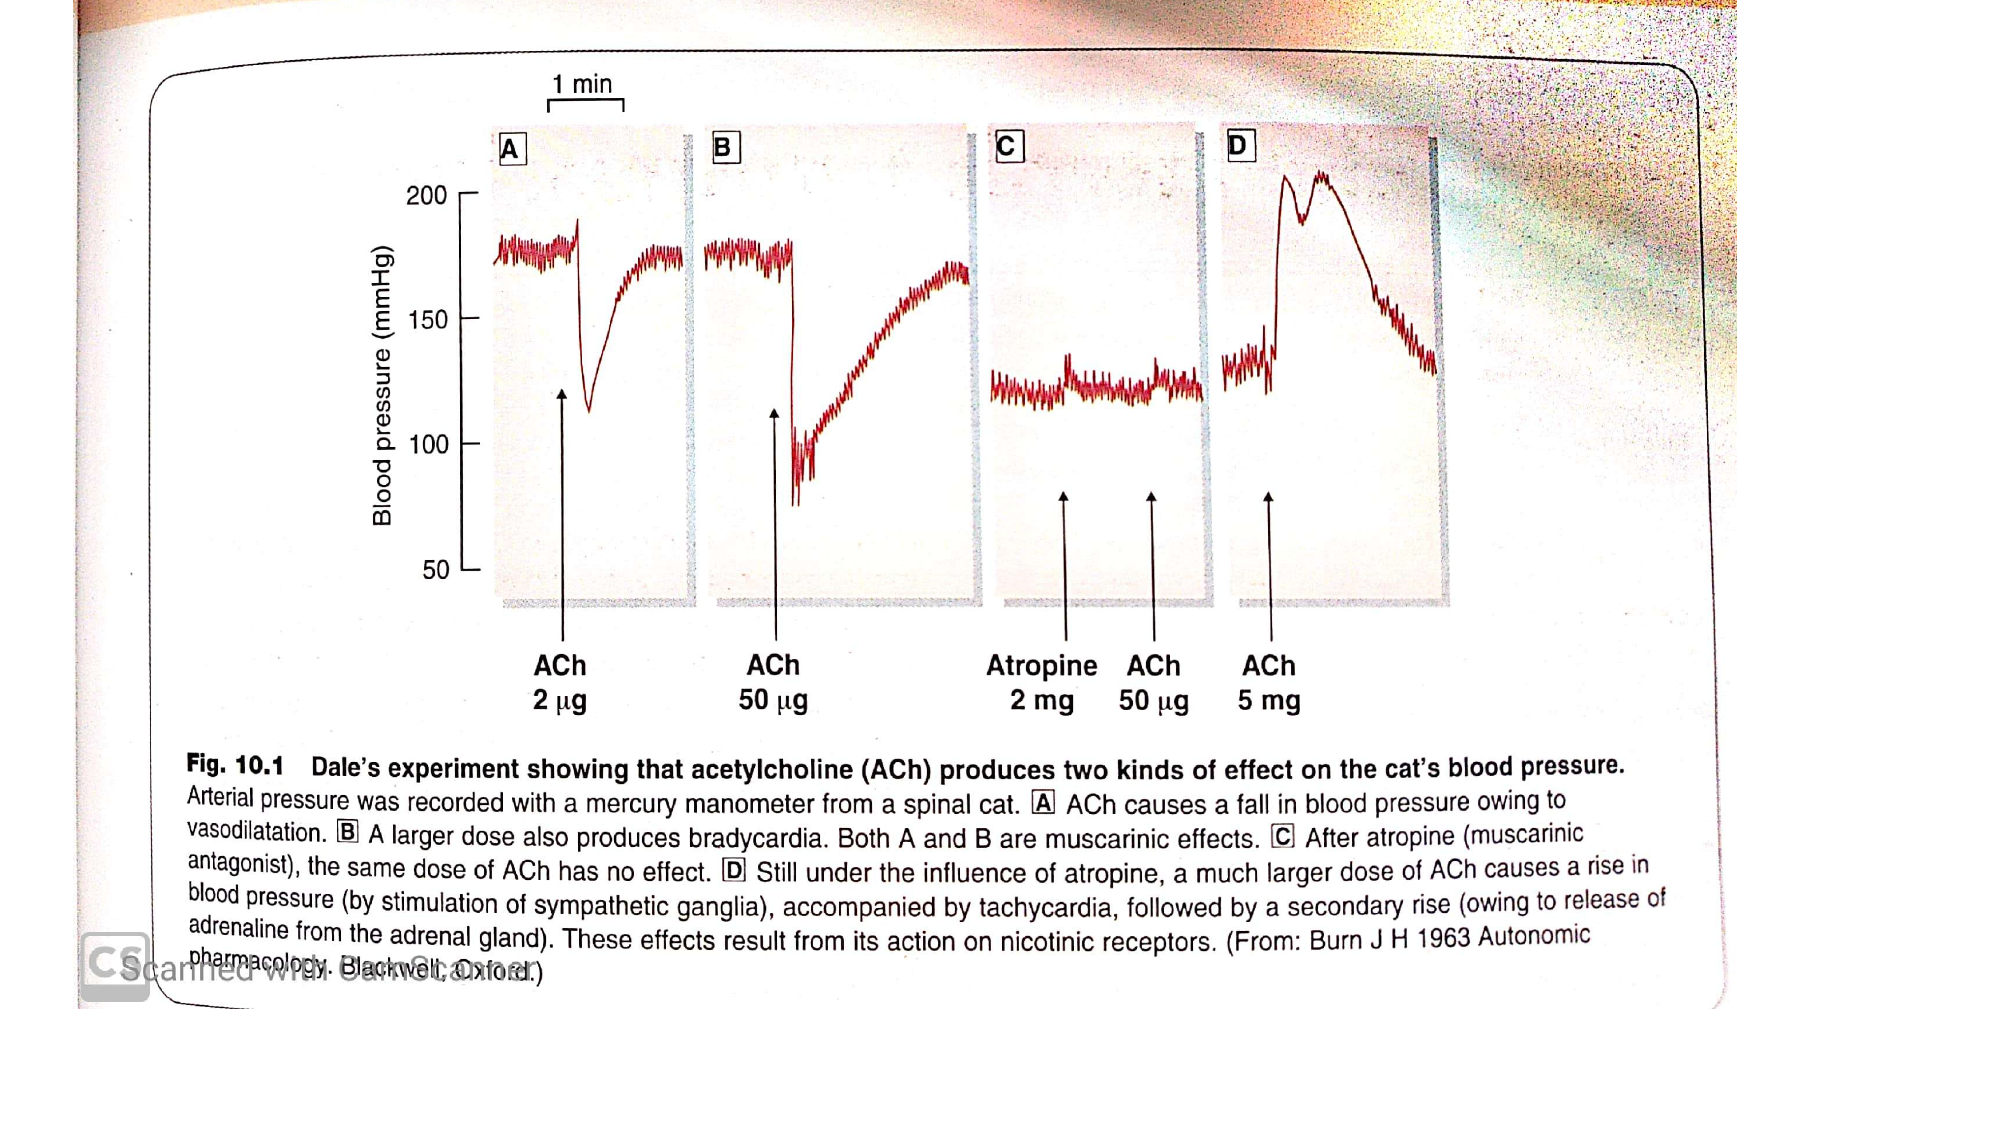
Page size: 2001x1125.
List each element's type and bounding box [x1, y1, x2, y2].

list [73, 0, 1737, 1009]
